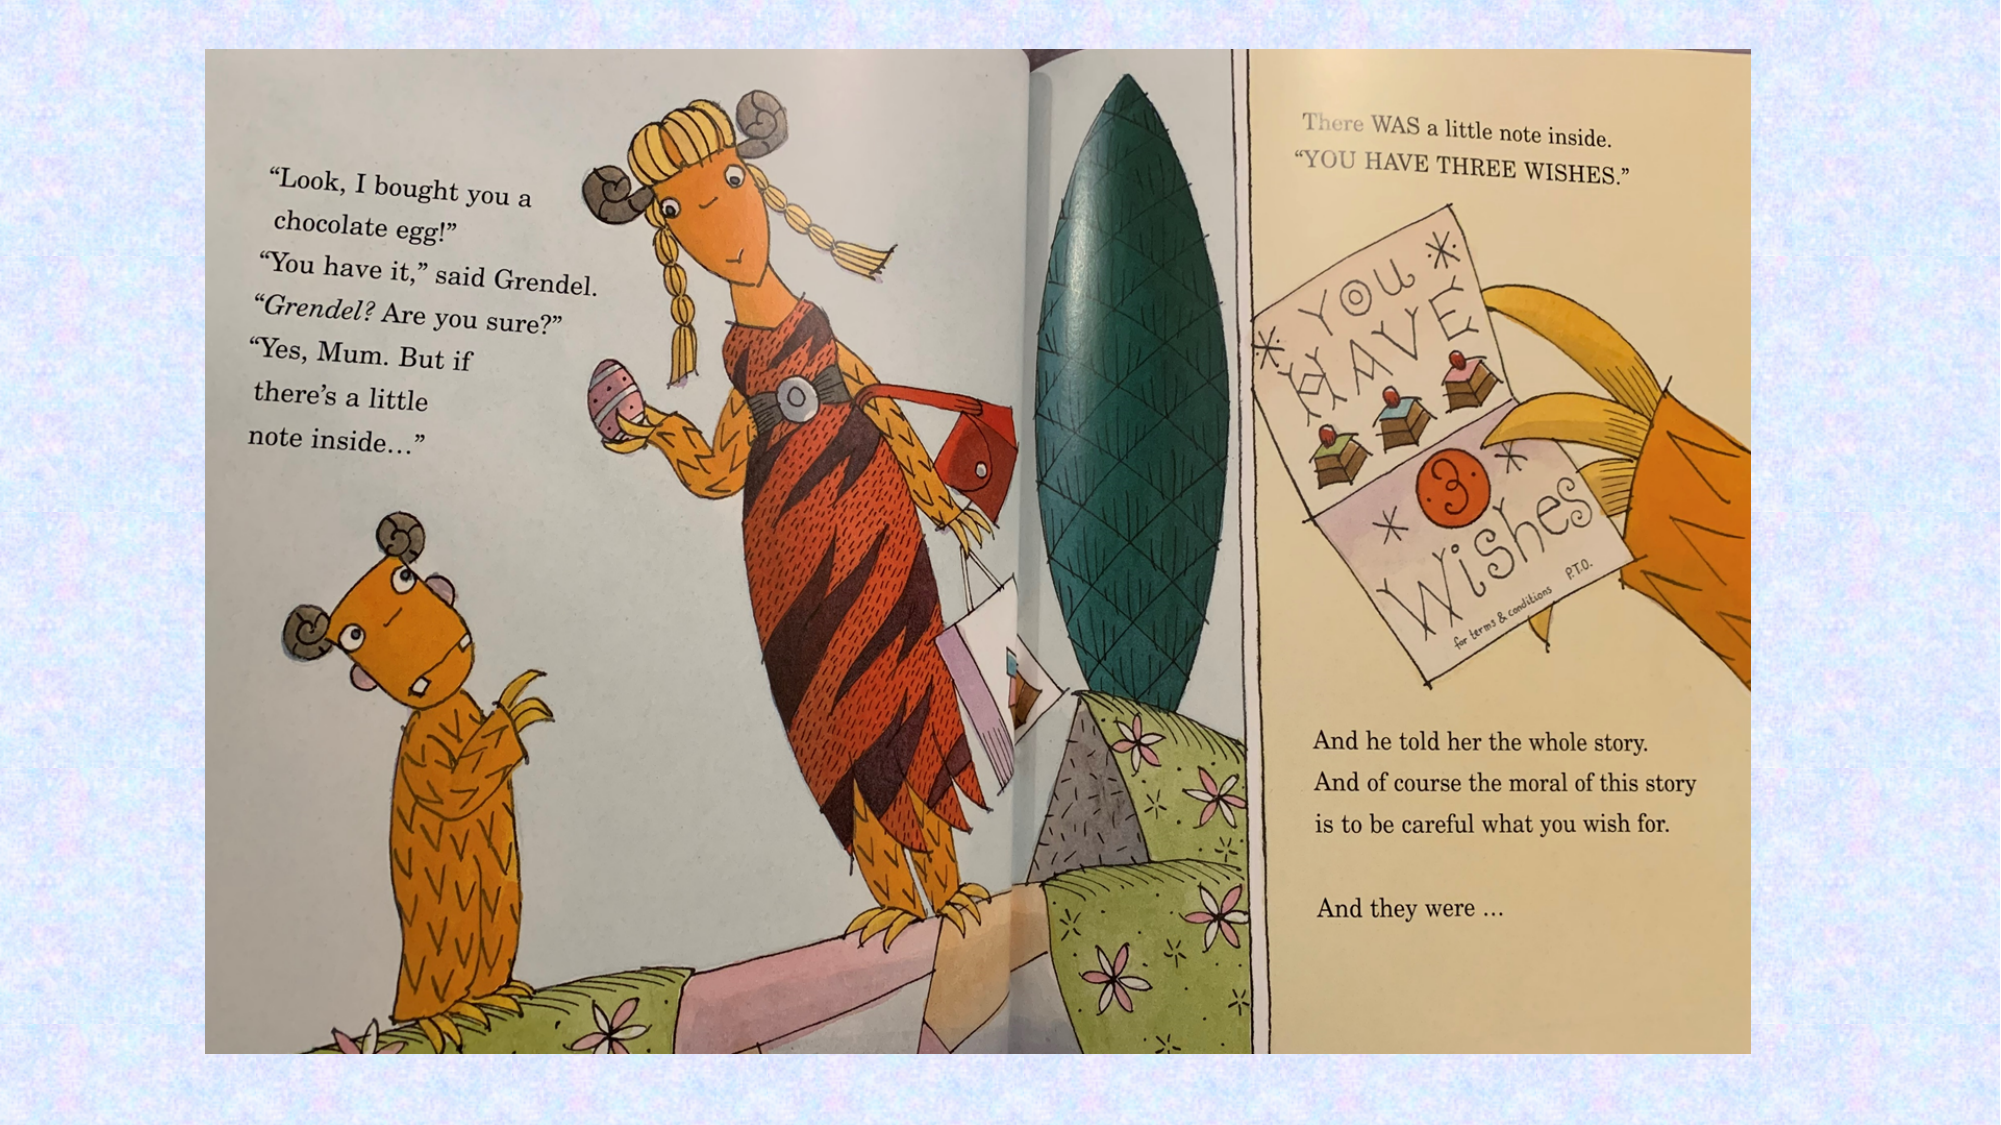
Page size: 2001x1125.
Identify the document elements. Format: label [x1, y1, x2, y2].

picture [205, 49, 1752, 1054]
